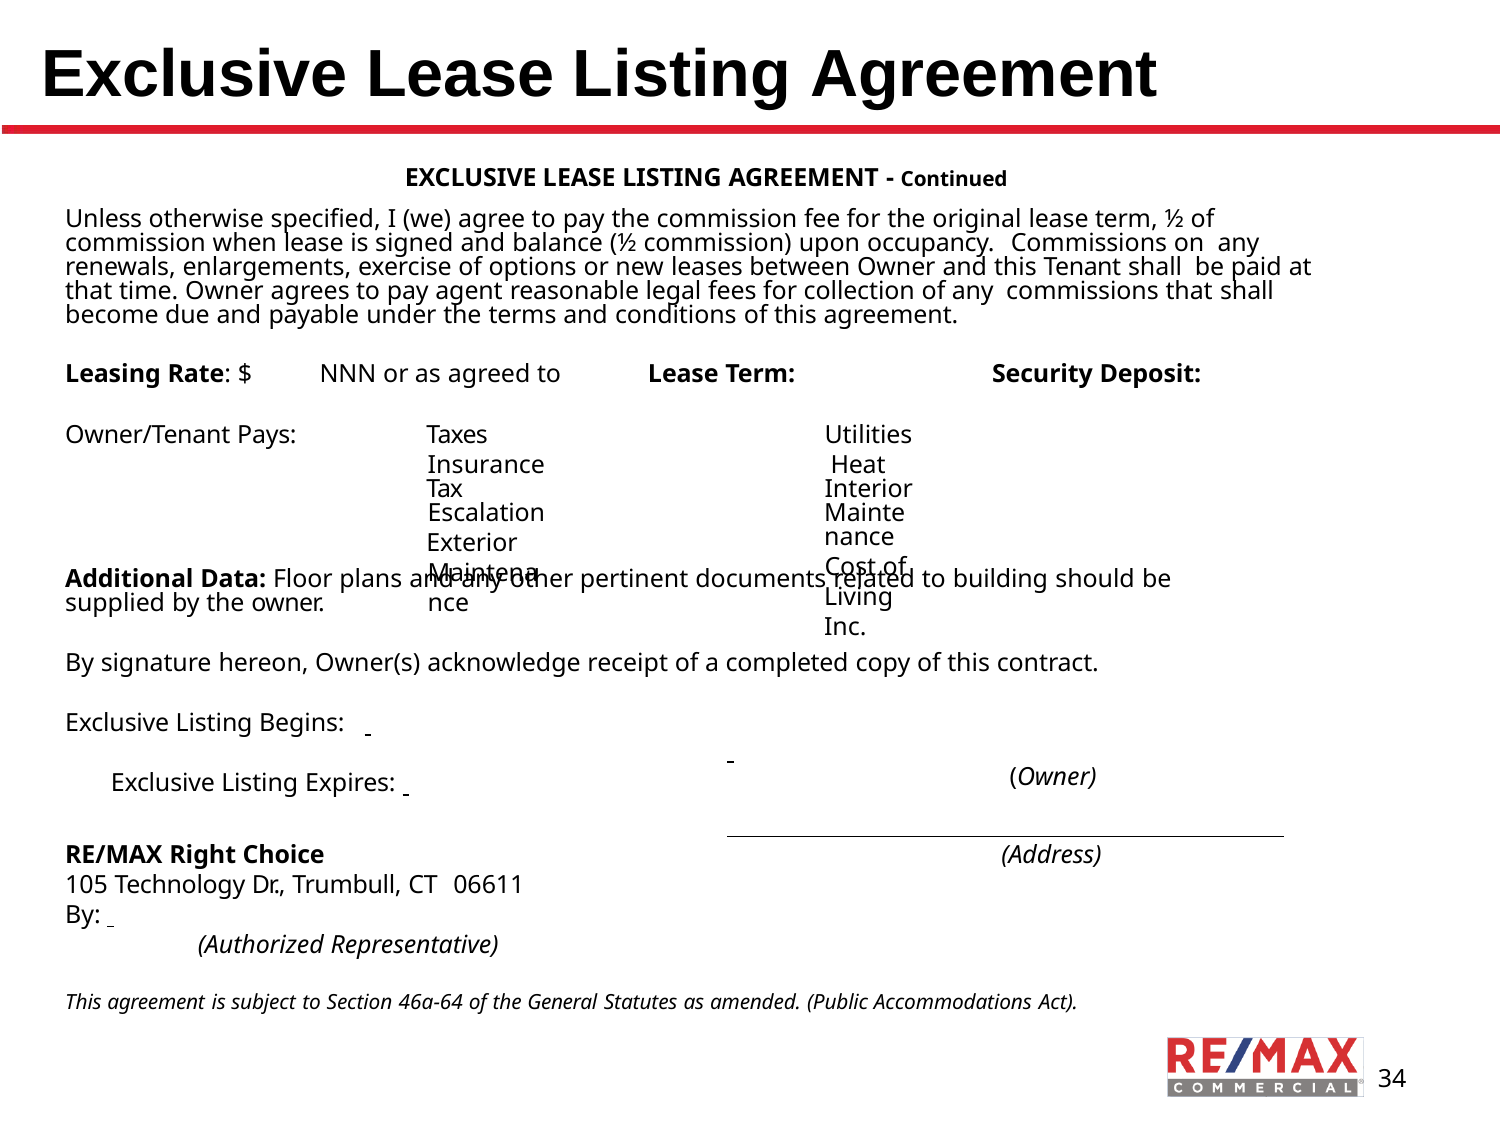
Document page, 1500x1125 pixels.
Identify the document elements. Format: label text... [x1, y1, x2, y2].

slide_number 34 [1371, 1060, 1419, 1125]
text_box Owner/Tenant Pays: [63, 416, 322, 449]
text_box (Owner) [725, 734, 1295, 791]
text_box EXCLUSIVE LEASE LISTING AGREEMENT - Continued Unless otherwise specified, I (we) agree to pay the commission fee for the original lease term, ½ of commission when lease is signed and balance (½ commission) upon occupancy. Commissions on any renewals, enlargements, exercise of options or new leases between Owner and this Tenant shall be paid at that time. Owner agrees to pay agent reasonable legal fees for collection of any commissions that shall become due and payable under the terms and conditions of this agreement. Leasing Rate: $ NNN or as agreed to Lease Term: Security Deposit: [63, 147, 1333, 388]
picture [0, 125, 1500, 134]
text_box (Address) [999, 836, 1126, 869]
text_box Exclusive Listing Begins: Exclusive Listing Expires: [63, 704, 531, 827]
text_box RE/MAX Right Choice 105 Technology Dr., Trumbull, CT 06611 By: (Authorized Representative) [63, 836, 684, 959]
title Exclusive Lease Listing Agreement [39, 28, 1159, 124]
title Exclusive Lease Listing Agreement [39, 142, 1159, 218]
picture [1167, 1037, 1364, 1098]
text_box Utilities Heat Interior Maintenance Cost of Living Inc. [822, 416, 1088, 560]
text_box This agreement is subject to Section 46a-64 of the General Statutes as amended. (Public Accommodations Act). [63, 986, 1252, 1014]
text_box Taxes Insurance Tax Escalation Exterior Maintenance [424, 416, 695, 560]
text_box Additional Data: Floor plans and any other pertinent documents related to building should be supplied by the owner. By signature hereon, Owner(s) acknowledge receipt of a completed copy of this contract. [63, 560, 1264, 677]
